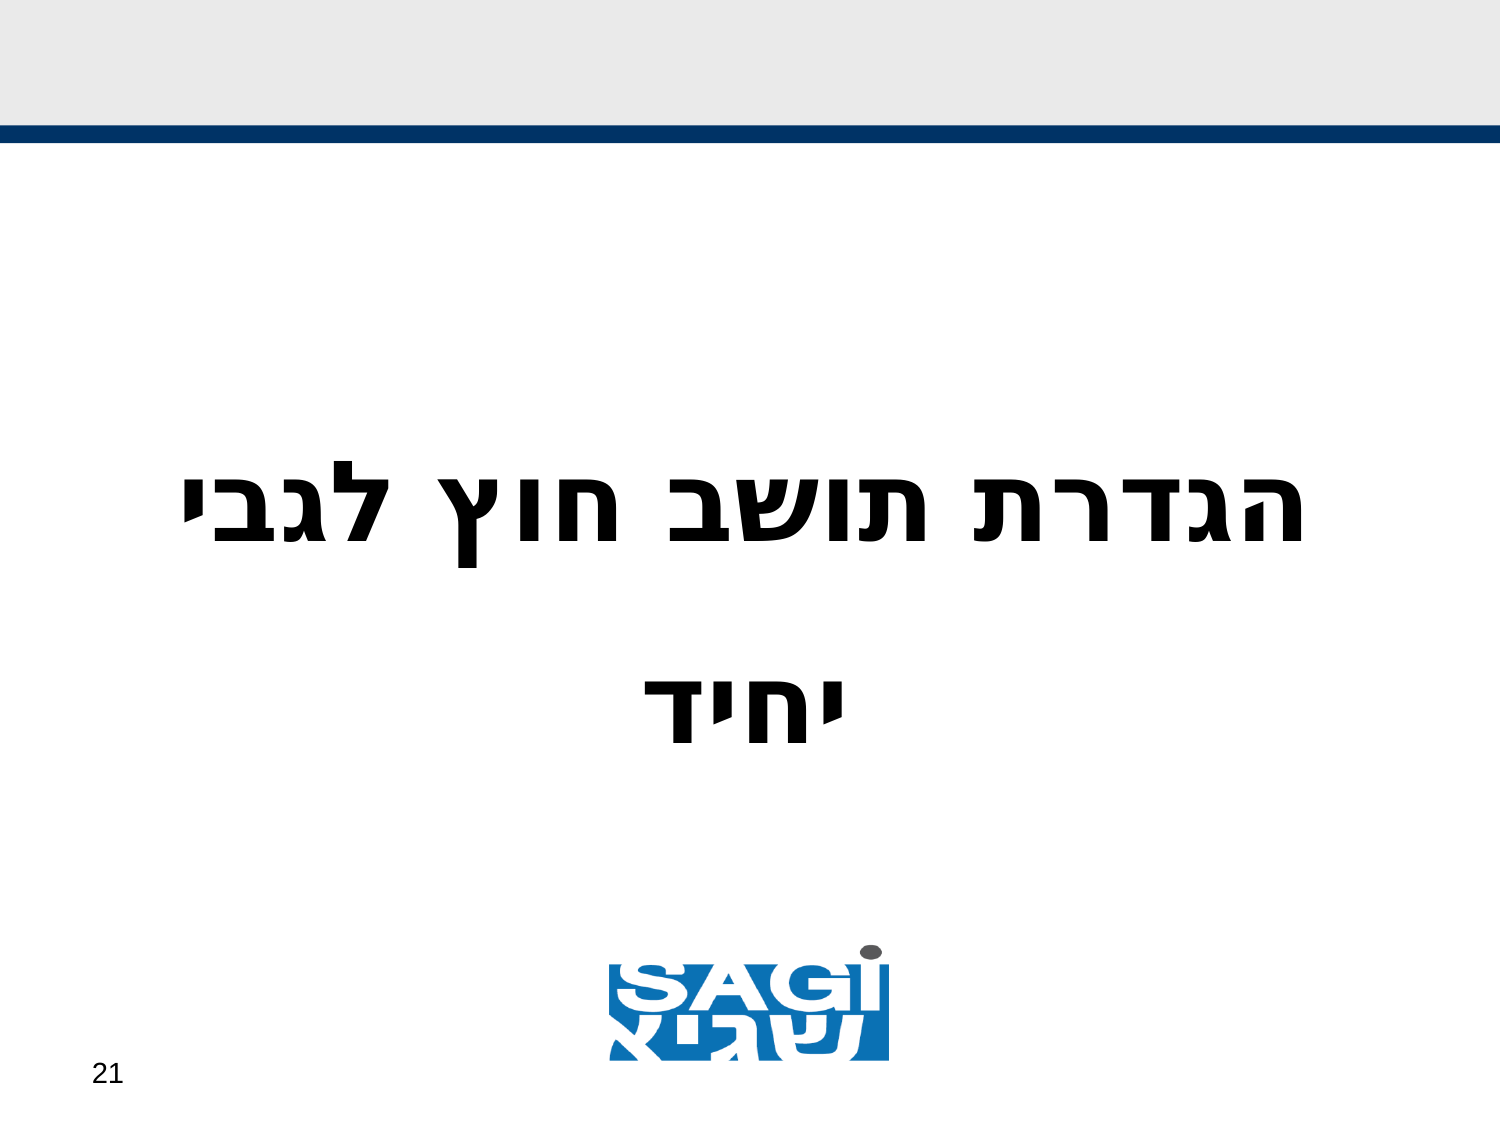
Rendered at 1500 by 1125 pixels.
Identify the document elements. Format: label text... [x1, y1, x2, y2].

picture [596, 985, 904, 1063]
slide_number 21 [76, 1046, 428, 1125]
list הגדרת תושב חוץ לגבי יחיד [70, 22, 1421, 985]
